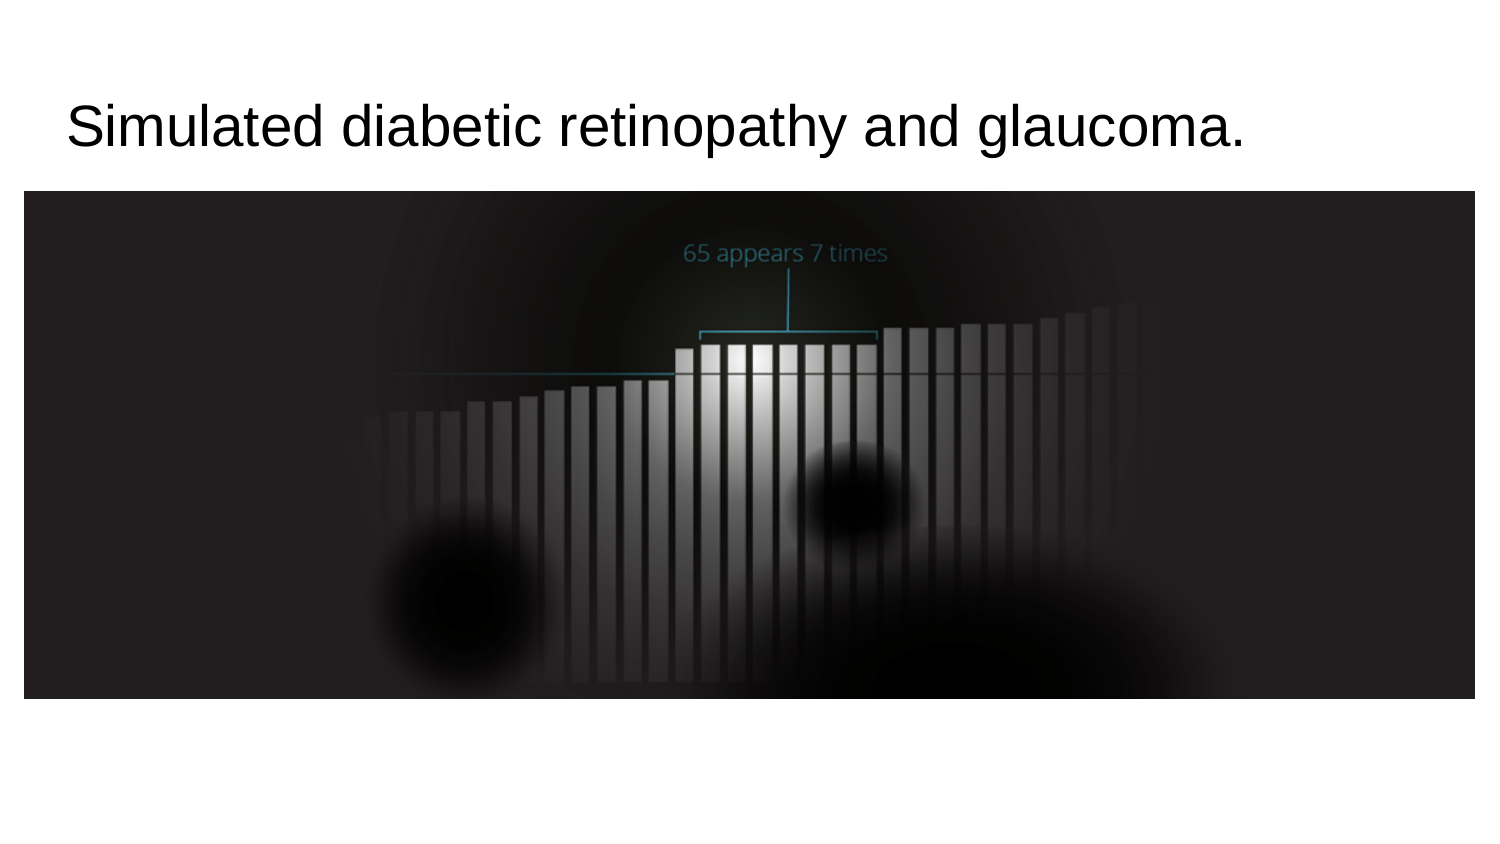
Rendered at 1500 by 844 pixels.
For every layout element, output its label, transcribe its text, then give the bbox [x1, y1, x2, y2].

title Simulated diabetic retinopathy and glaucoma. [51, 72, 1449, 167]
picture [24, 191, 1476, 700]
